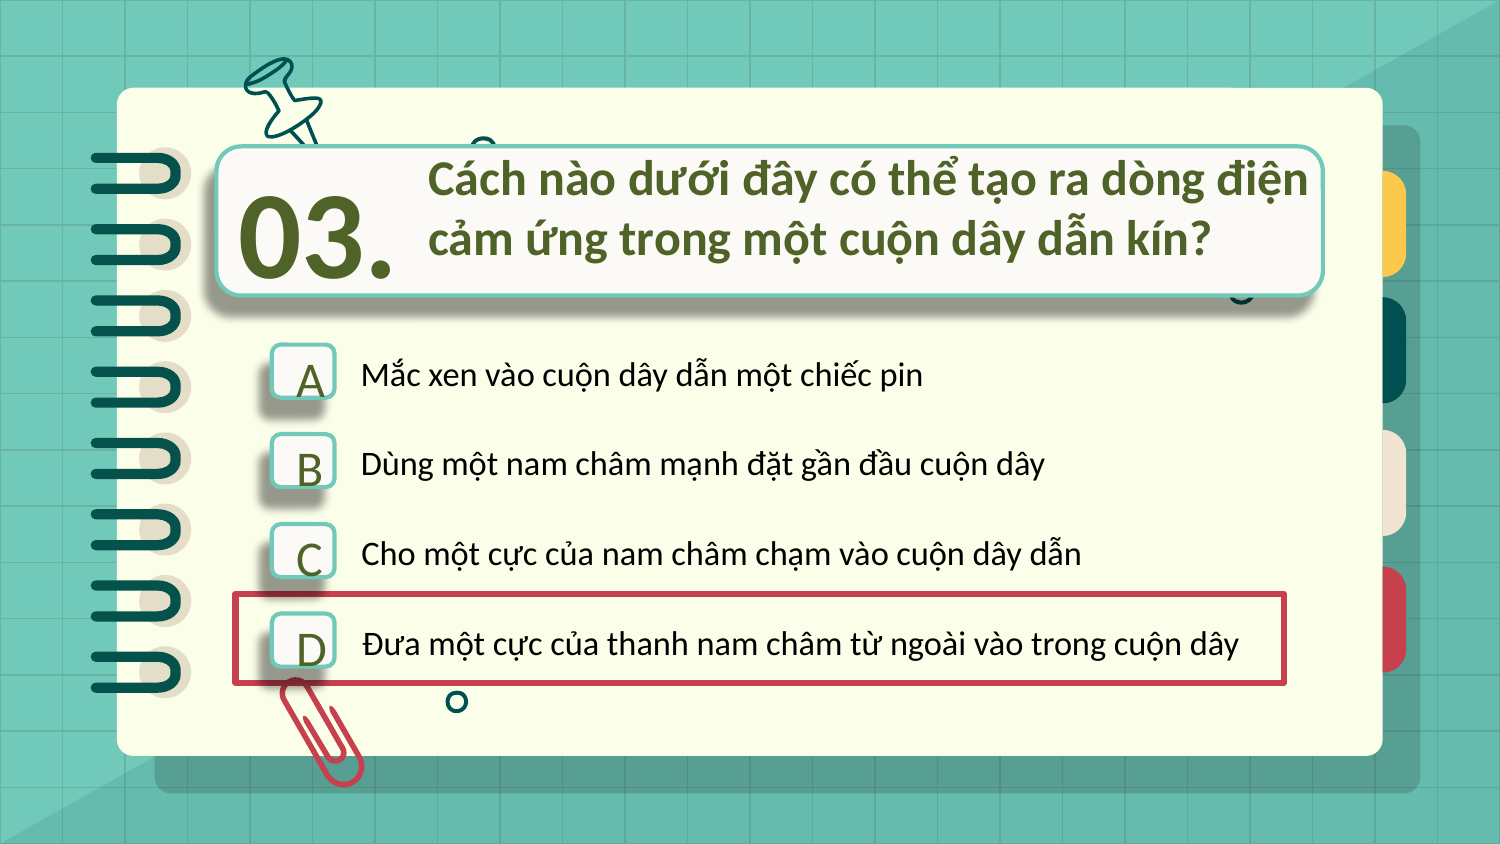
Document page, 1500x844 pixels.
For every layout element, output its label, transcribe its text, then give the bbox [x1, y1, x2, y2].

text_box [233, 592, 1286, 685]
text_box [271, 613, 1261, 671]
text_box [271, 433, 1066, 492]
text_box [271, 523, 1103, 582]
text_box 03. [214, 144, 1325, 298]
text_box Cách nào dưới đây có thể tạo ra dòng điện cảm ứng trong một cuộn dây dẫn kín? [413, 138, 1329, 273]
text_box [271, 344, 944, 402]
